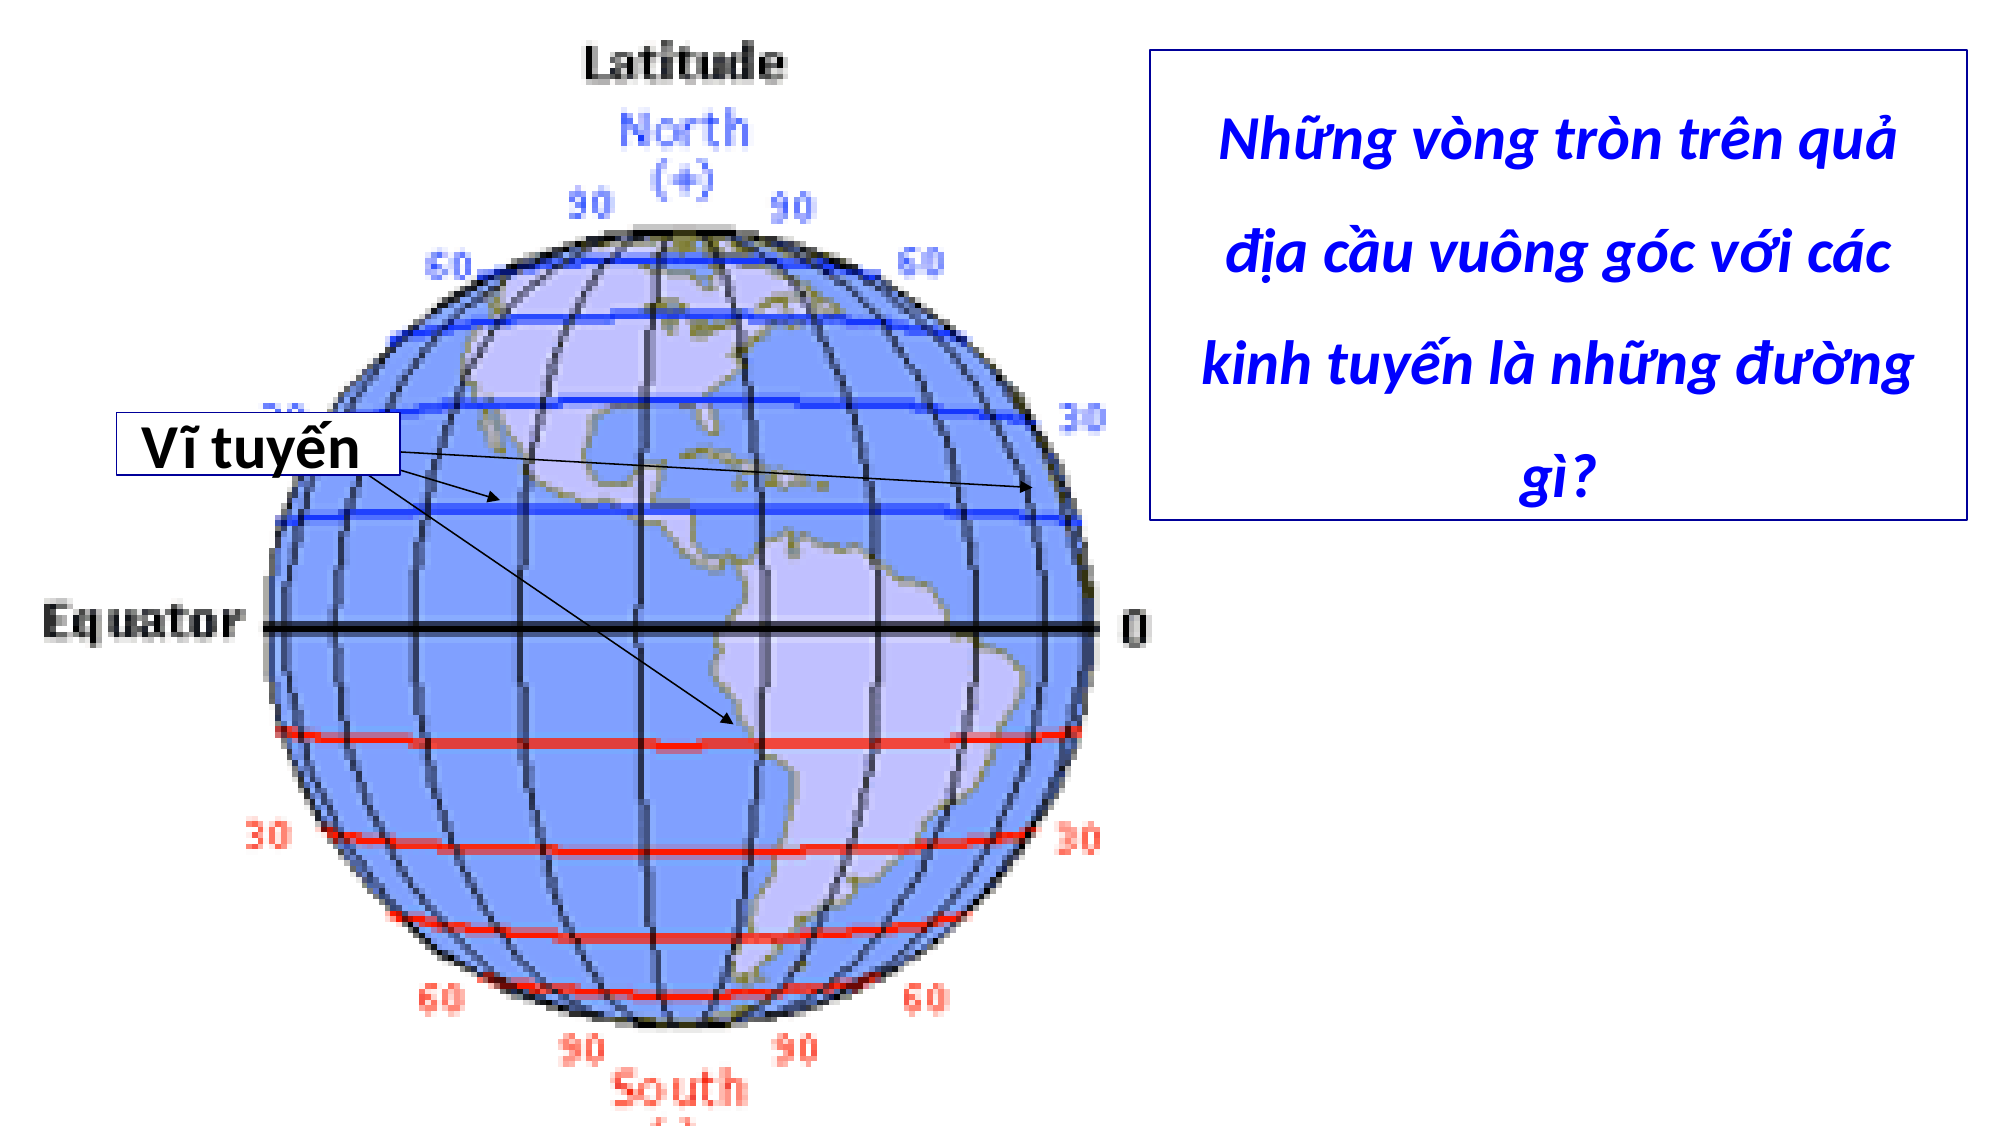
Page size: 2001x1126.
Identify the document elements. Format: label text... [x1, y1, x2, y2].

text_box Những vòng tròn trên quả địa cầu vuông góc với các kinh tuyến là những đường gì? [1237, 49, 1968, 520]
picture [16, 13, 1234, 1126]
